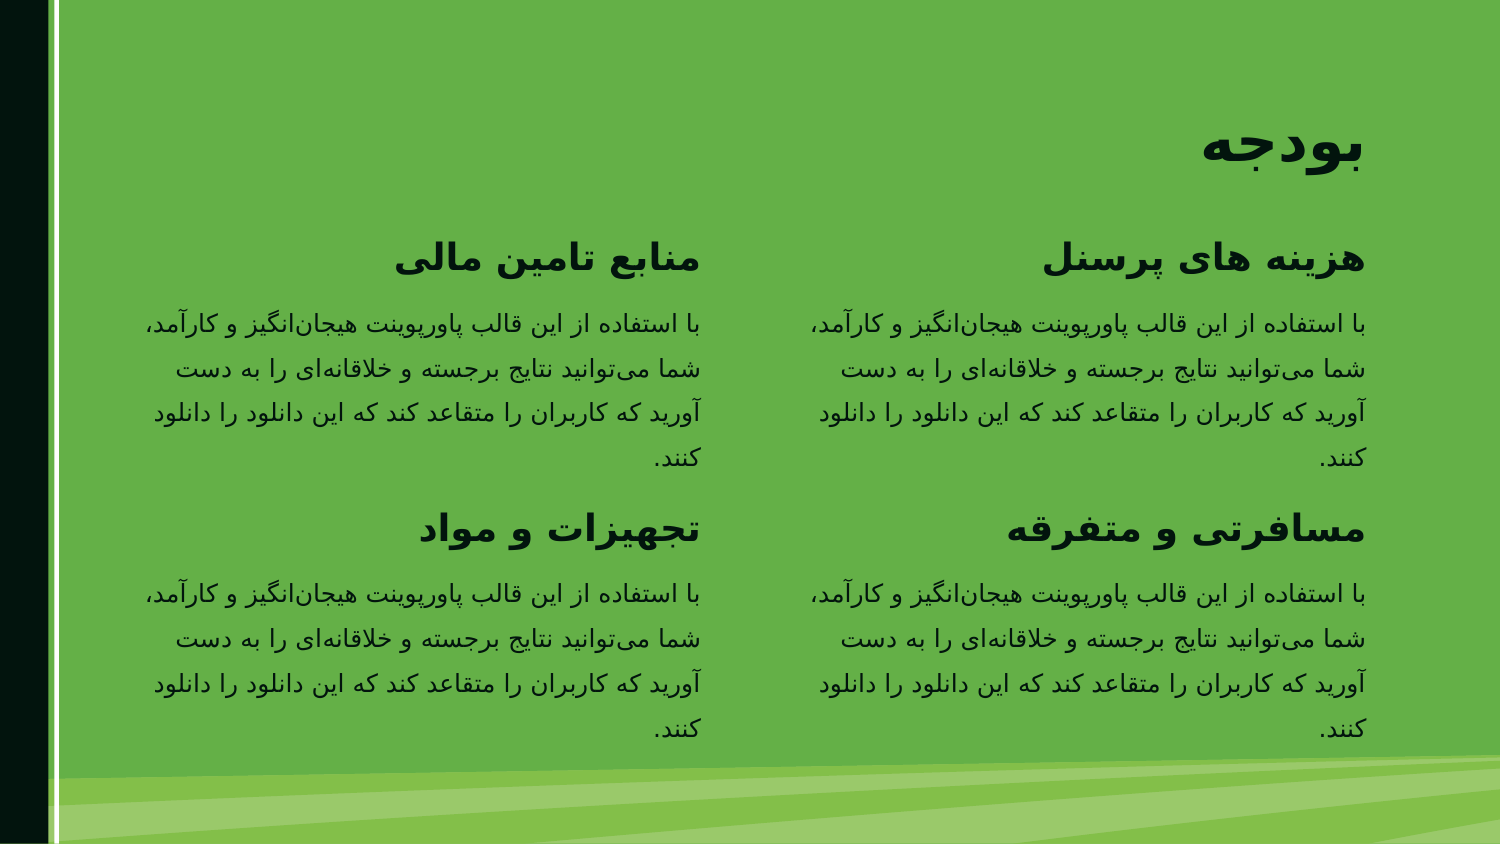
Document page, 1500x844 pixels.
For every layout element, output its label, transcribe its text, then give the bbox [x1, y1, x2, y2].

subtitle هزینه های پرسنل [784, 232, 1382, 293]
subtitle منابع تامین مالی [118, 232, 717, 293]
subtitle مسافرتی و متفرقه [784, 503, 1382, 564]
subtitle تجهیزات و مواد [118, 503, 717, 564]
subtitle با استفاده از این قالب پاورپوینت هیجان‌انگیز و کارآمد، شما می‌توانید نتایج برجسته و خلاقانه‌ای را به دست آورید که کاربران را متقاعد کند که این دانلود را دانلود کنند. [118, 293, 717, 450]
subtitle با استفاده از این قالب پاورپوینت هیجان‌انگیز و کارآمد، شما می‌توانید نتایج برجسته و خلاقانه‌ای را به دست آورید که کاربران را متقاعد کند که این دانلود را دانلود کنند. [784, 564, 1382, 721]
subtitle با استفاده از این قالب پاورپوینت هیجان‌انگیز و کارآمد، شما می‌توانید نتایج برجسته و خلاقانه‌ای را به دست آورید که کاربران را متقاعد کند که این دانلود را دانلود کنند. [784, 293, 1382, 450]
subtitle با استفاده از این قالب پاورپوینت هیجان‌انگیز و کارآمد، شما می‌توانید نتایج برجسته و خلاقانه‌ای را به دست آورید که کاربران را متقاعد کند که این دانلود را دانلود کنند. [118, 564, 717, 721]
title بودجه [118, 88, 1382, 183]
